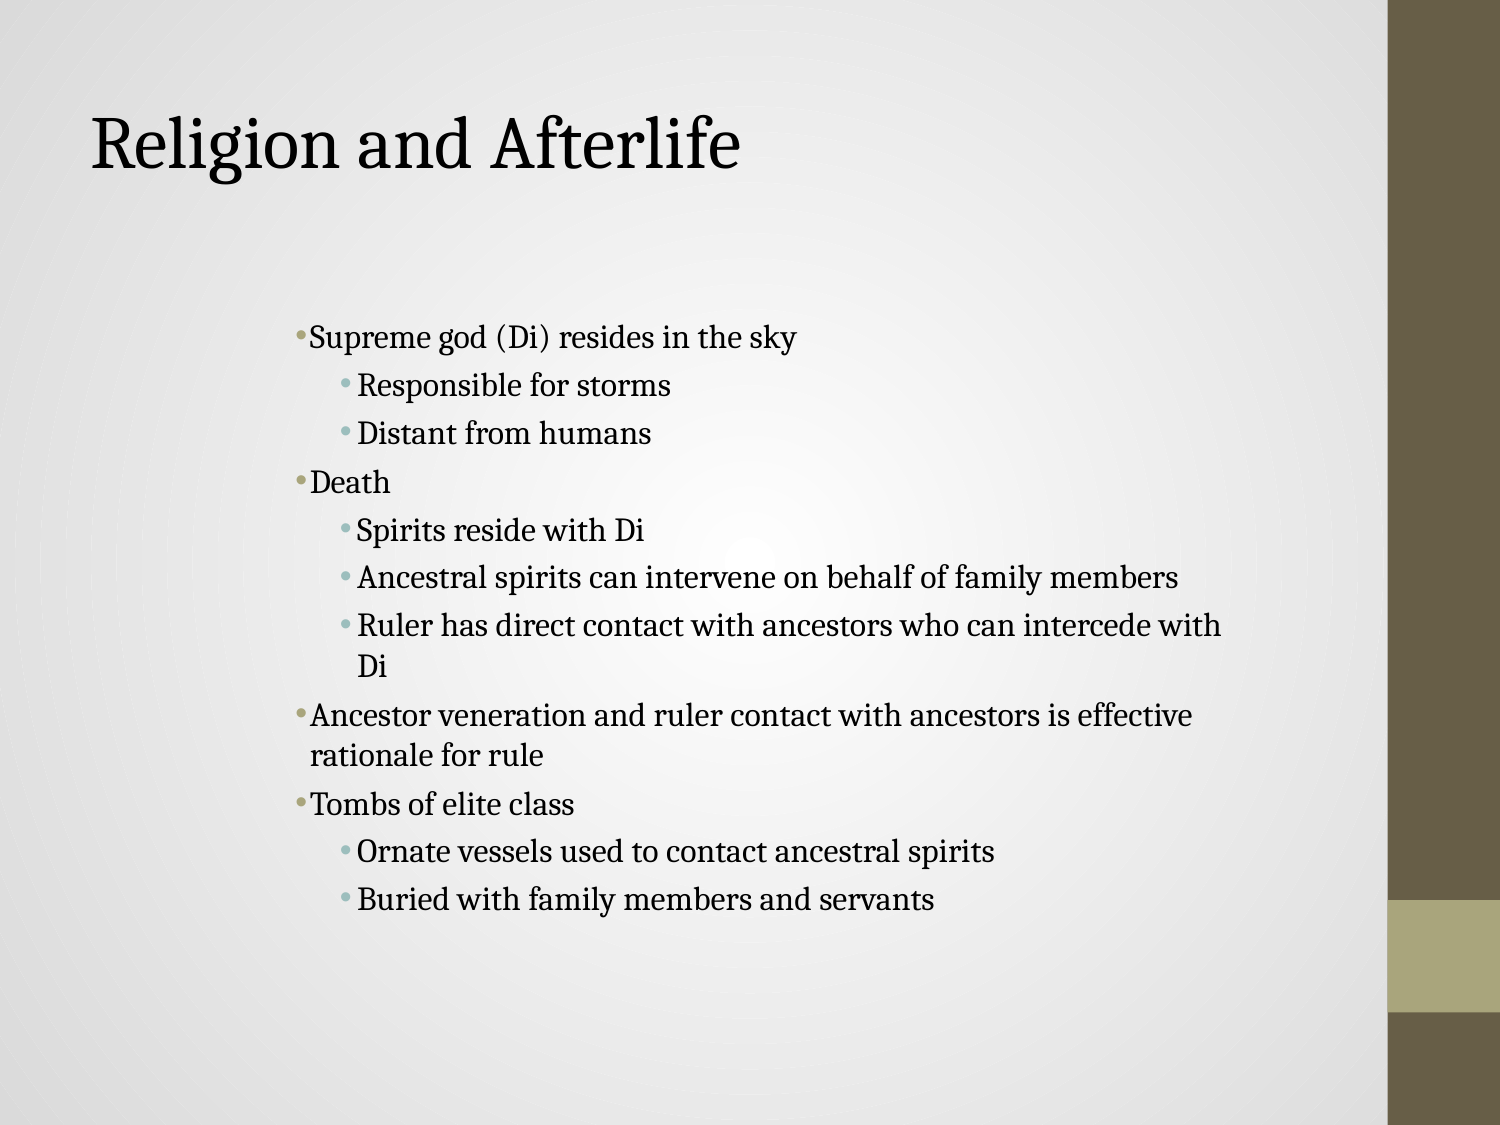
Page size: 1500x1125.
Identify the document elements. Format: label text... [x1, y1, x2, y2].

list Supreme god (Di) resides in the sky Responsible for storms Distant from humans Death Spirits reside with Di Ancestral spirits can intervene on behalf of family members Ruler has direct contact with ancestors who can intercede with Di Ancestor veneration and ruler contact with ancestors is effective rationale for rule Tombs of elite class Ornate vessels used to contact ancestral spirits Buried with family members and servants [240, 299, 1257, 939]
title Religion and Afterlife [75, 45, 1325, 233]
